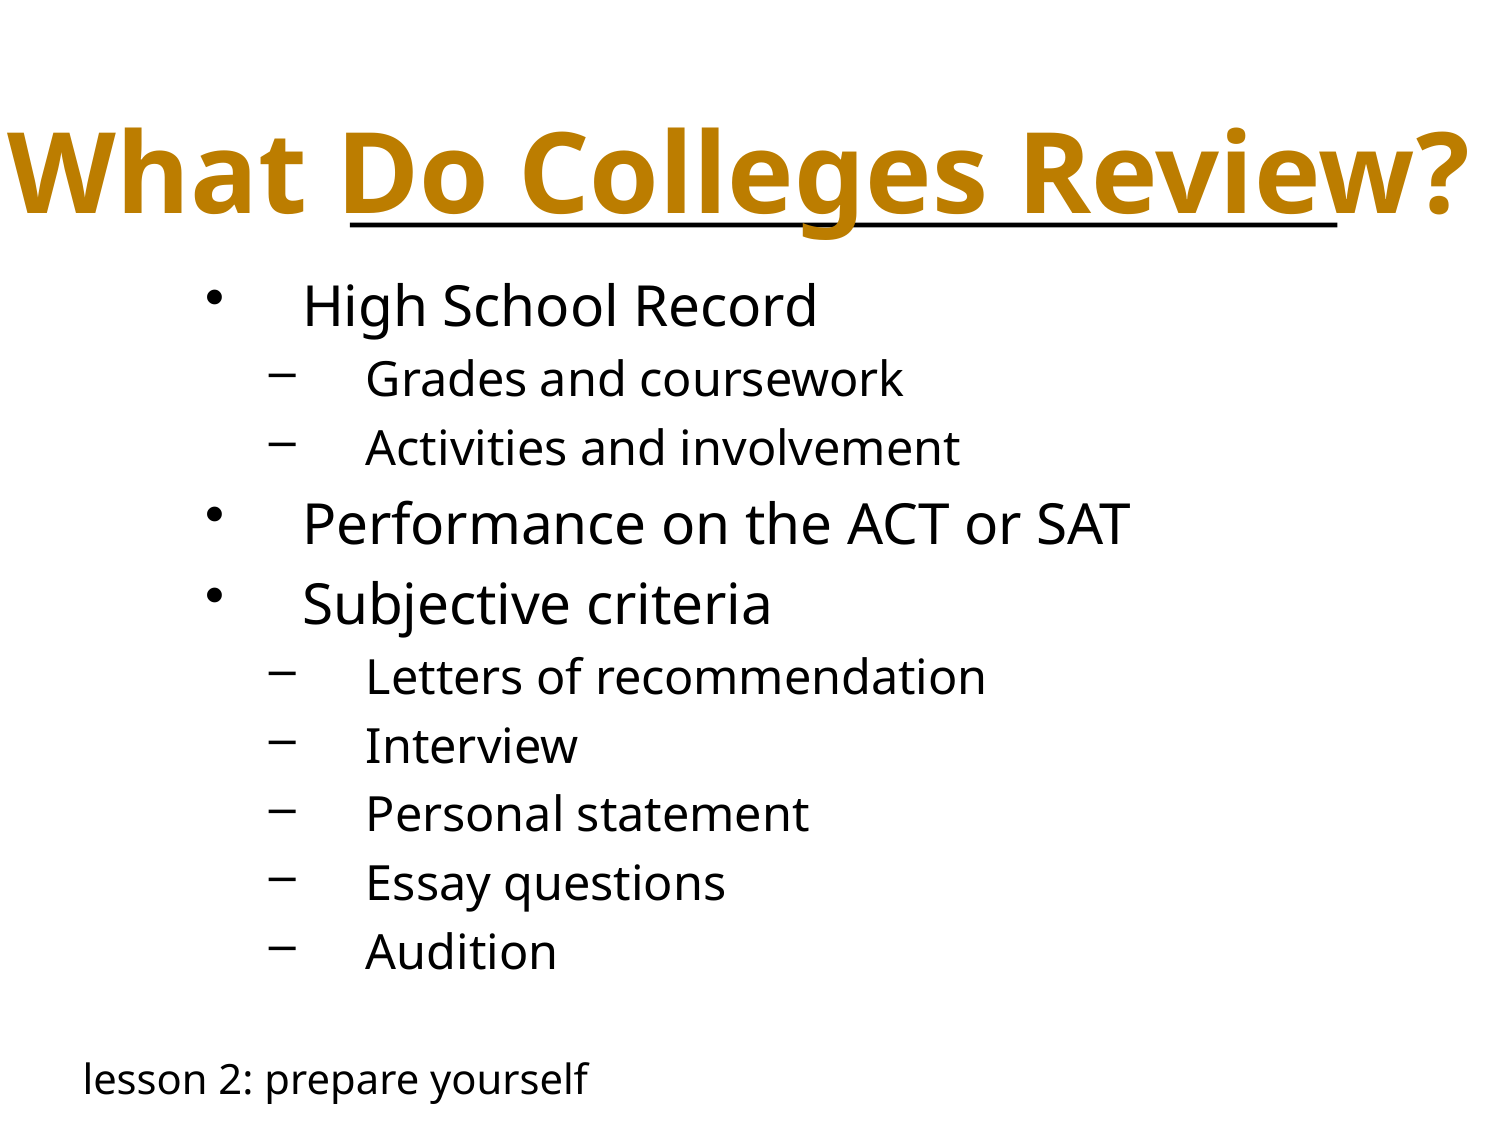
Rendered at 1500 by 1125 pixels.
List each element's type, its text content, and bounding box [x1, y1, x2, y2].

text_box lesson 2: prepare yourself [74, 1045, 738, 1111]
list High School Record Grades and coursework Activities and involvement Performance on the ACT or SAT Subjective criteria Letters of recommendation Interview Personal statement Essay questions Audition [197, 263, 1336, 1006]
title What Do Colleges Review? [0, 74, 1500, 263]
